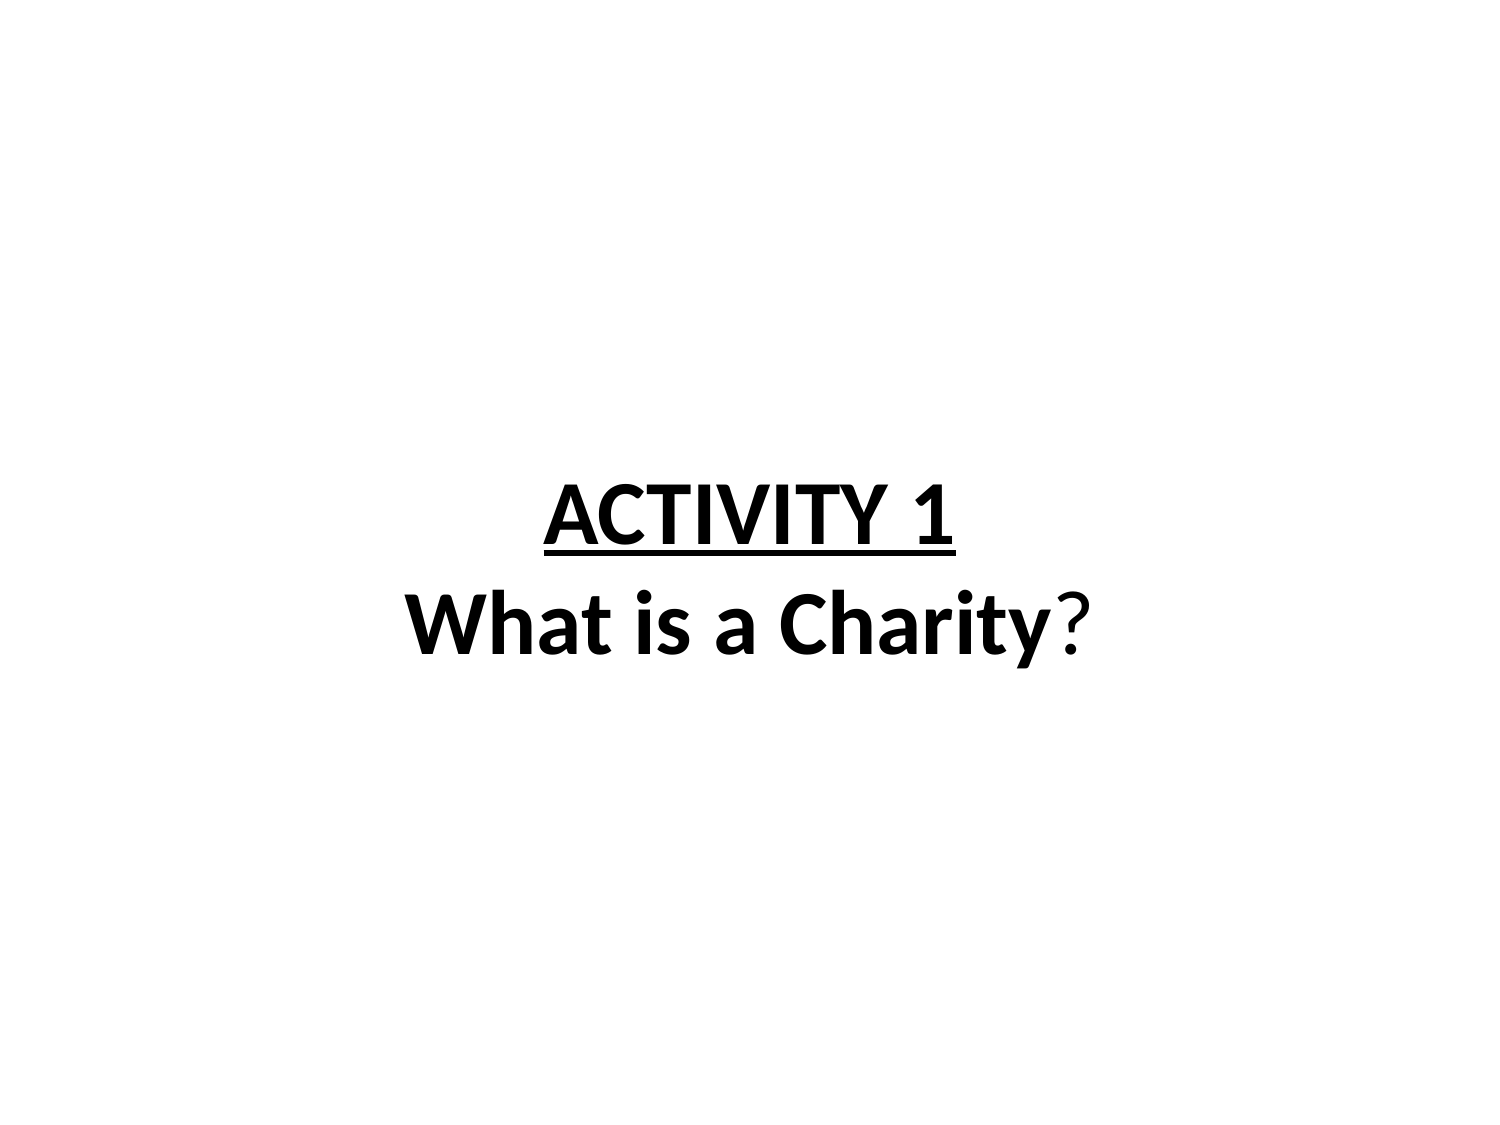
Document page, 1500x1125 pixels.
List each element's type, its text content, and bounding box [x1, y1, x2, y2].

title ACTIVITY 1 What is a Charity? [75, 468, 1425, 657]
